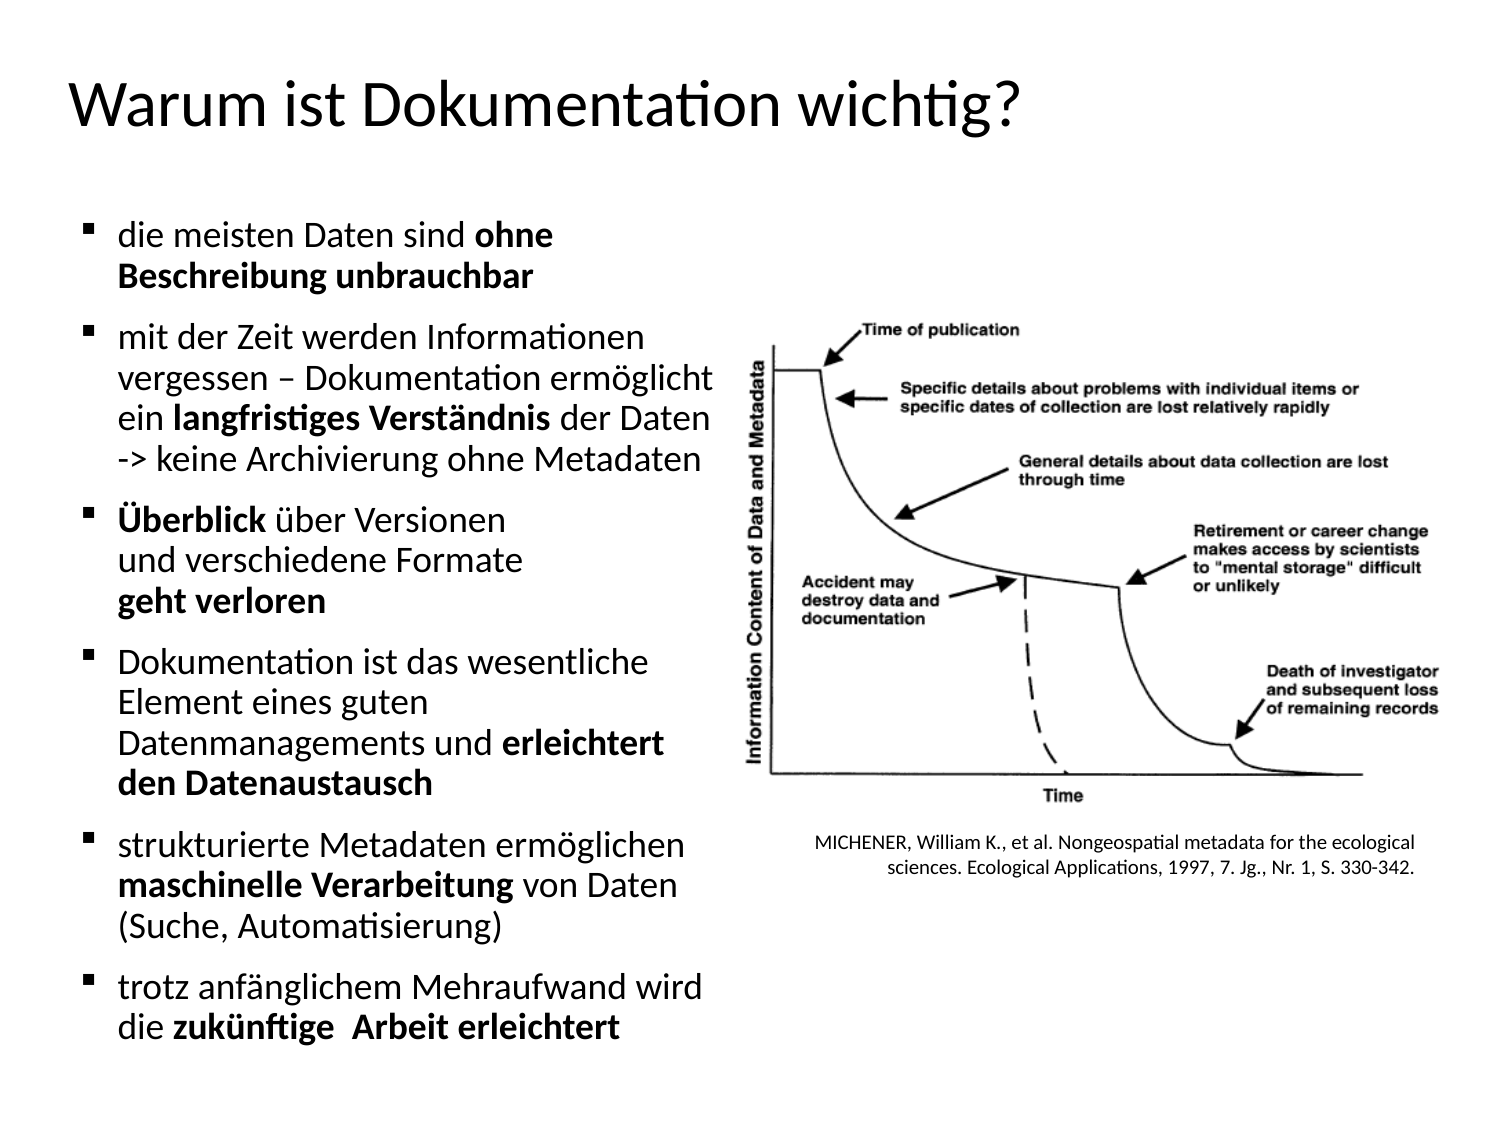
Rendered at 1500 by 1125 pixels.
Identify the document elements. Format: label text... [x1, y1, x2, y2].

list die meisten Daten sind ohne Beschreibung unbrauchbar mit der Zeit werden Informationen vergessen – Dokumentation ermöglicht ein langfristiges Verständnis der Daten -> keine Archivierung ohne Metadaten Überblick über Versionen und verschiedene Formate geht verloren Dokumentation ist das wesentliche Element eines guten Datenmanagements und erleichtert den Datenaustausch strukturierte Metadaten ermöglichen maschinelle Verarbeitung von Daten (Suche, Automatisierung) trotz anfänglichem Mehraufwand wird die zukünftige Arbeit erleichtert [64, 208, 741, 1071]
text_box MICHENER, William K., et al. Nongeospatial metadata for the ecological sciences. Ecological Applications, 1997, 7. Jg., Nr. 1, S. 330-342. [771, 827, 1431, 887]
title Warum ist Dokumentation wichtig? [53, 59, 1424, 149]
picture [732, 302, 1453, 818]
